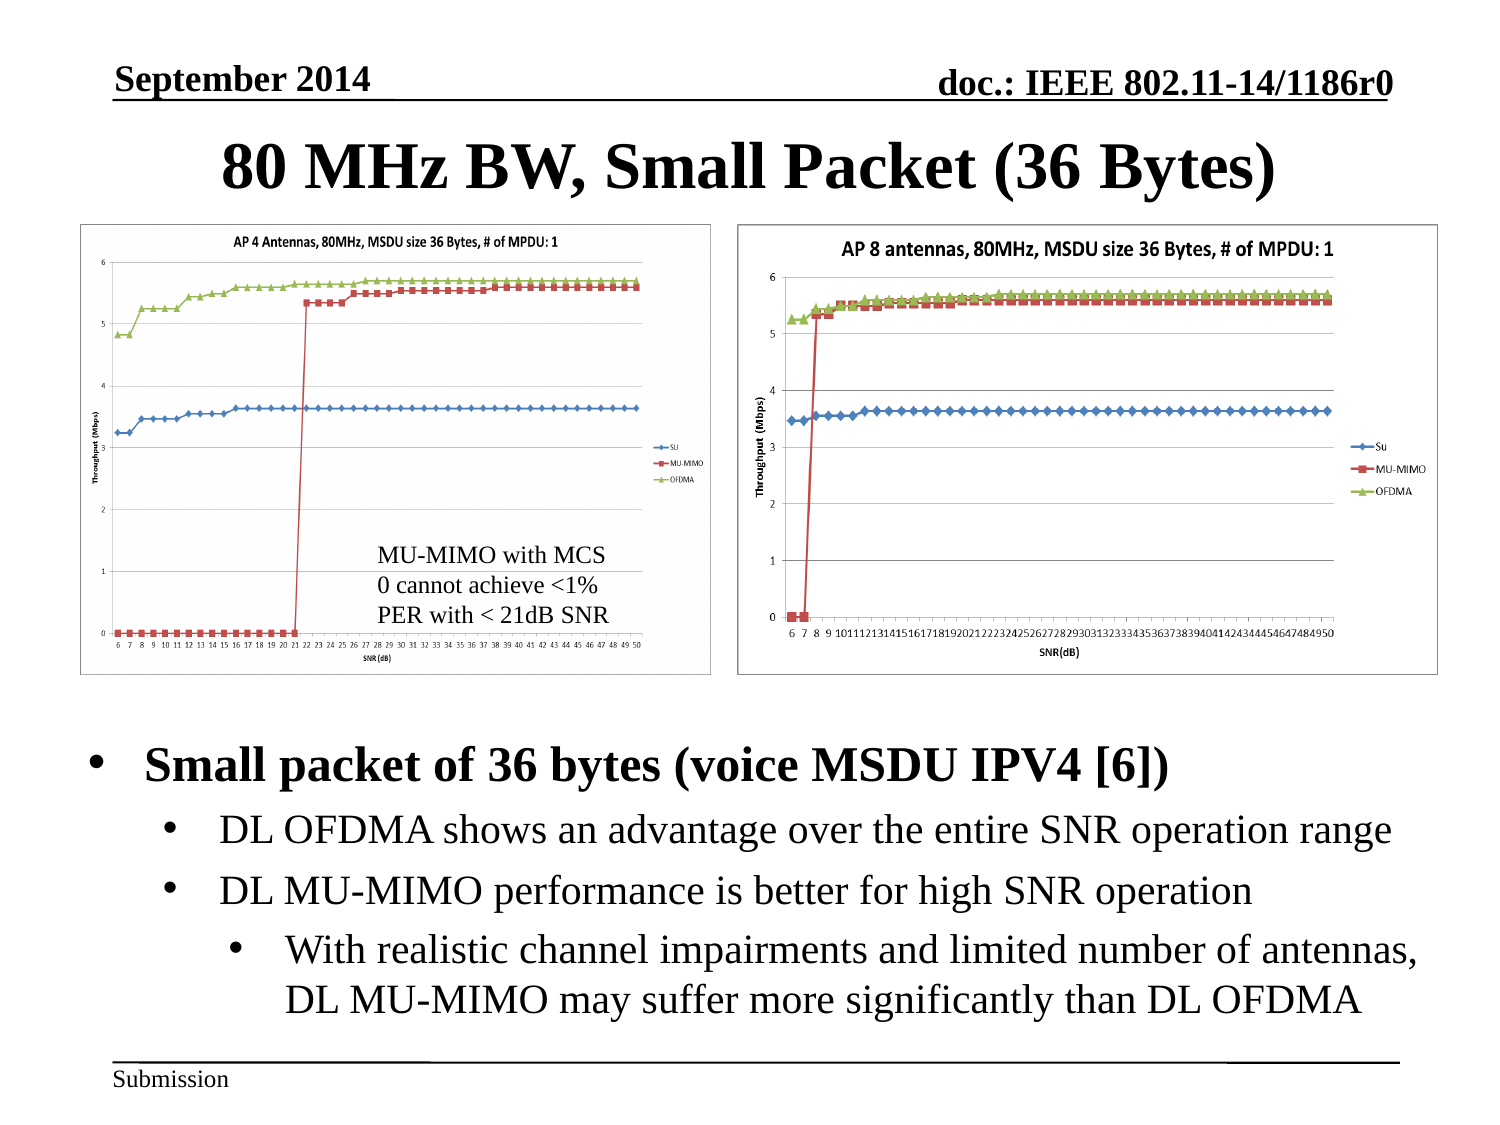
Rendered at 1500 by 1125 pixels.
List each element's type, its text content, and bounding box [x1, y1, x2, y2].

picture [79, 223, 711, 675]
list Small packet of 36 bytes (voice MSDU IPV4 [6]) DL OFDMA shows an advantage over the entire SNR operation range DL MU-MIMO performance is better for high SNR operation With realistic channel impairments and limited number of antennas, DL MU-MIMO may suffer more significantly than DL OFDMA [72, 723, 1498, 1001]
picture [737, 223, 1438, 675]
title 80 MHz BW, Small Packet (36 Bytes) [112, 74, 1388, 250]
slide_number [114, 54, 493, 100]
